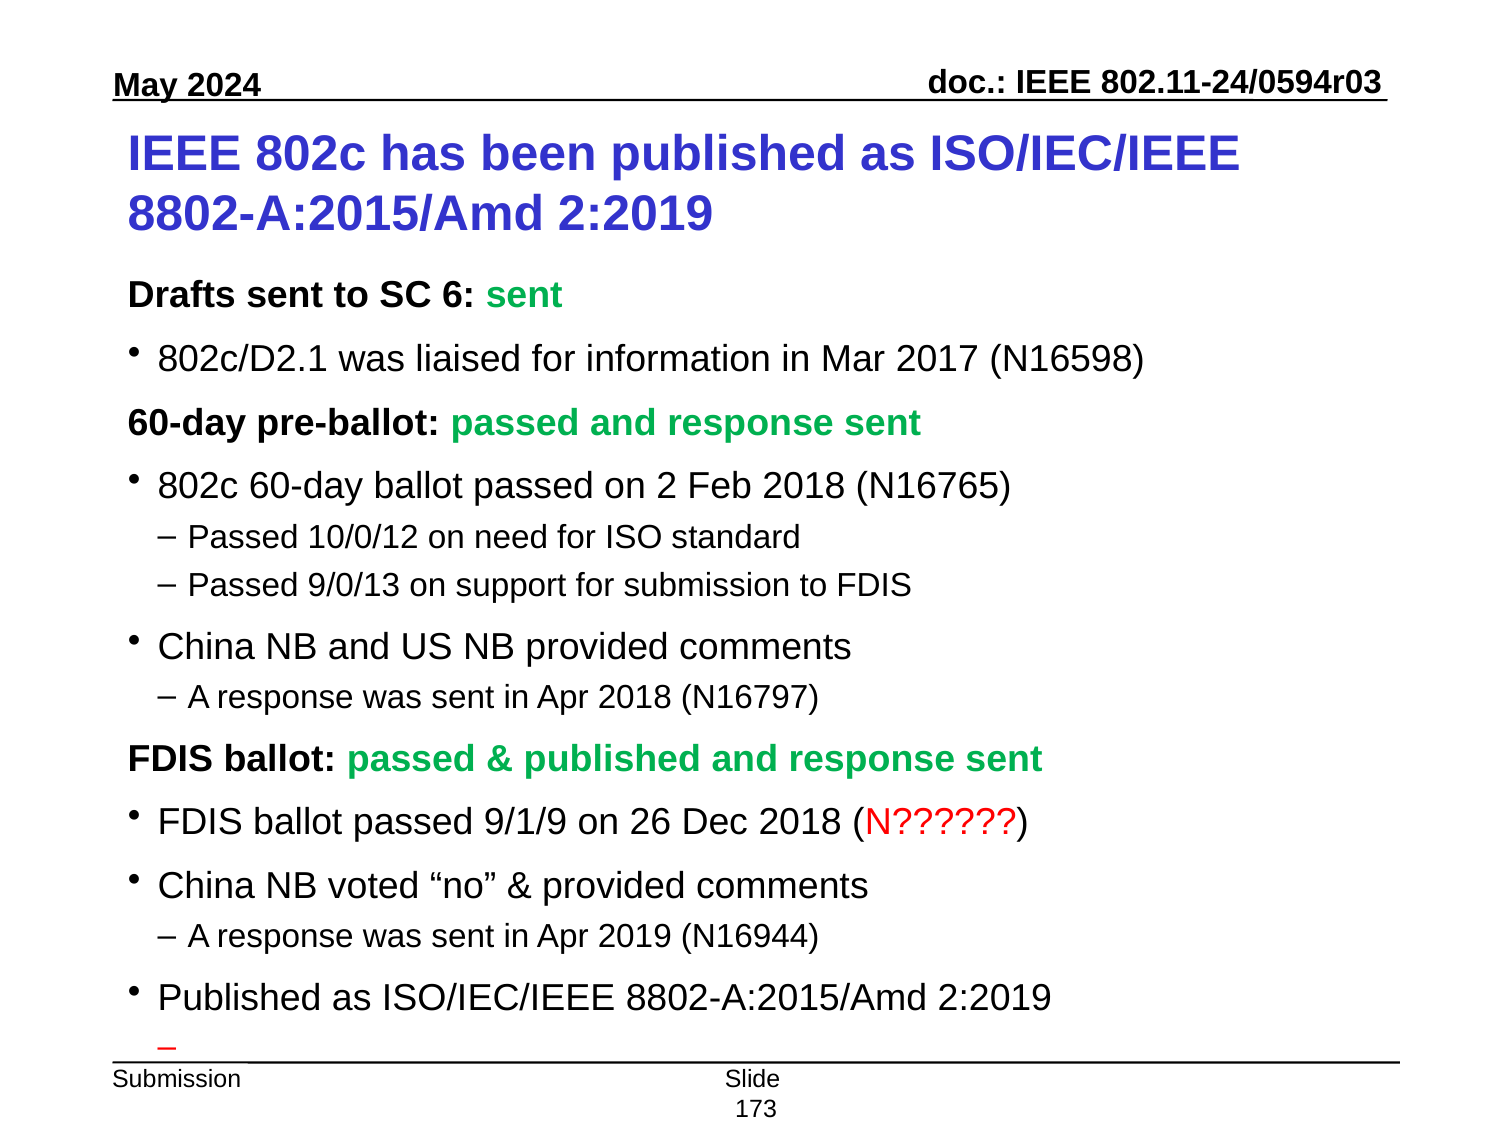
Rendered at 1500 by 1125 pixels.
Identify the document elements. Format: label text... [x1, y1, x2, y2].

title IEEE 802c has been published as ISO/IEC/IEEE 8802-A:2015/Amd 2:2019 [112, 112, 1388, 262]
slide_number Slide 173 [709, 1061, 803, 1093]
list Drafts sent to SC 6: sent 802c/D2.1 was liaised for information in Mar 2017 (N16598) 60-day pre-ballot: passed and response sent 802c 60-day ballot passed on 2 Feb 2018 (N16765) Passed 10/0/12 on need for ISO standard Passed 9/0/13 on support for submission to FDIS China NB and US NB provided comments A response was sent in Apr 2018 (N16797) FDIS ballot: passed & published and response sent FDIS ballot passed 9/1/9 on 26 Dec 2018 (N??????) China NB voted “no” & provided comments A response was sent in Apr 2019 (N16944) Published as ISO/IEC/IEEE 8802-A:2015/Amd 2:2019 [112, 262, 1388, 938]
